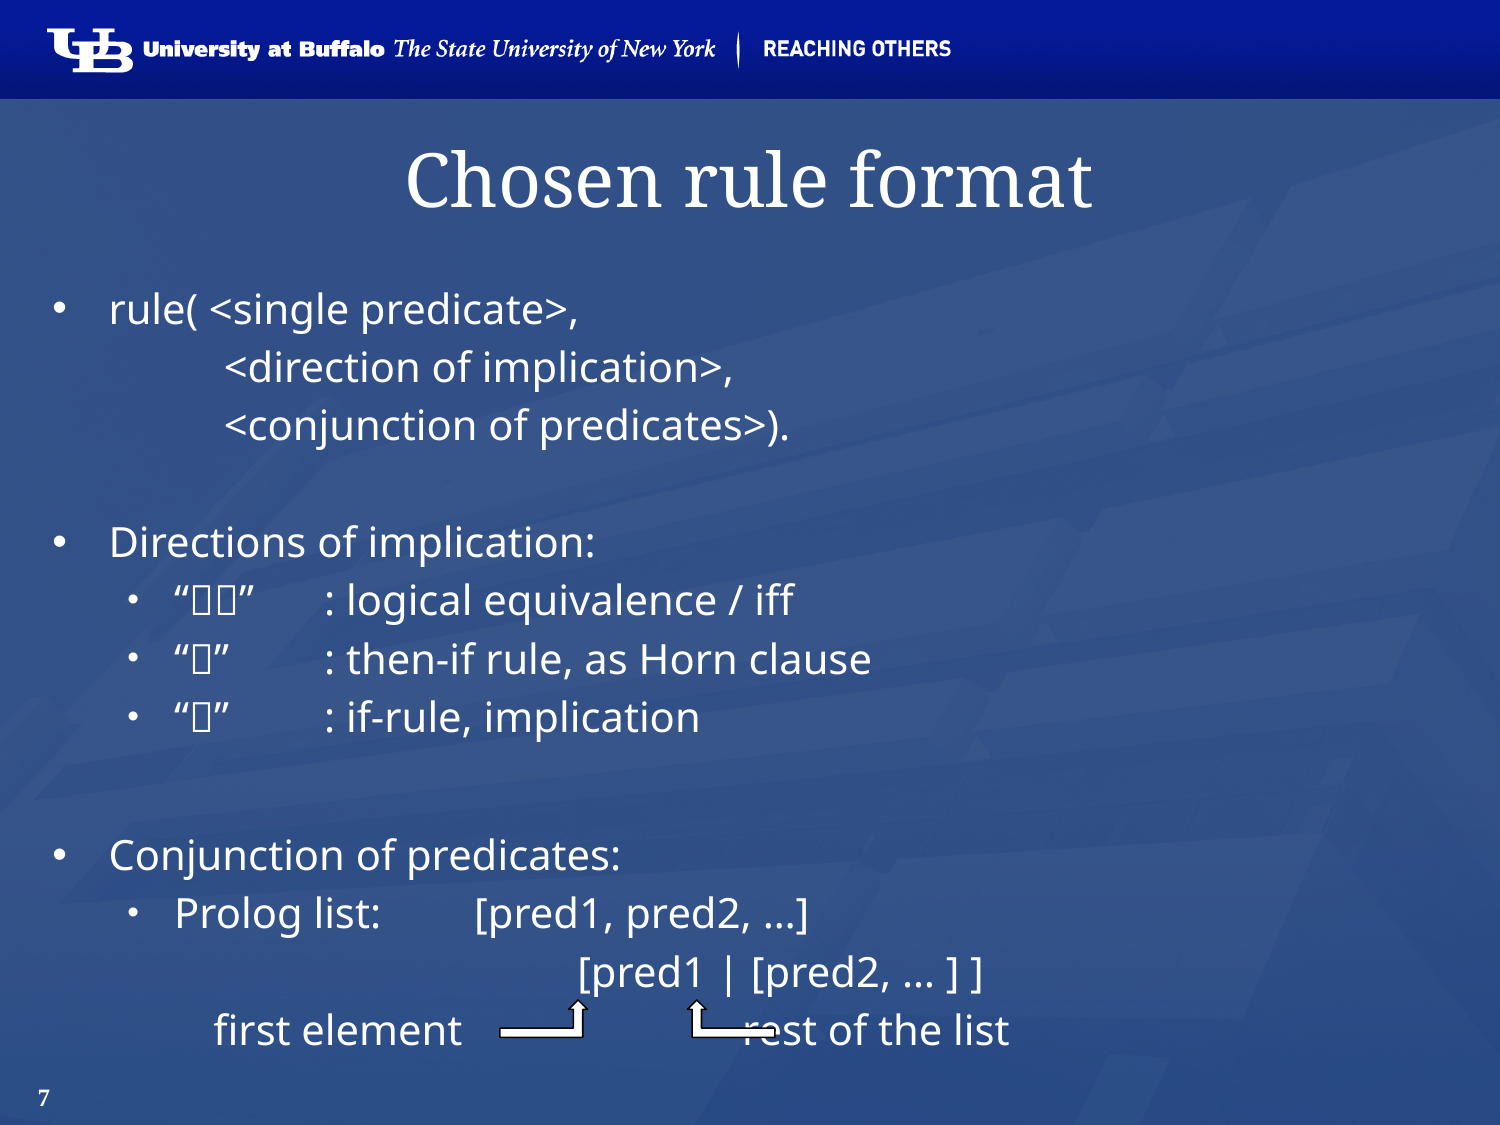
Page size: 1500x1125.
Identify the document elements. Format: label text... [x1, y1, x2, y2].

title Chosen rule format [37, 125, 1463, 250]
text_box [687, 999, 775, 1038]
picture [0, 0, 1500, 99]
slide_number 7 [0, 1062, 50, 1112]
list rule( <single predicate>, <direction of implication>, <conjunction of predicates>). Directions of implication: “” : logical equivalence / iff “” : then-if rule, as Horn clause “” : if-rule, implication Conjunction of predicates: Prolog list: [pred1, pred2, …] [pred1 | [pred2, … ] ] first element rest of the list [37, 275, 1463, 1088]
text_box [499, 999, 588, 1038]
